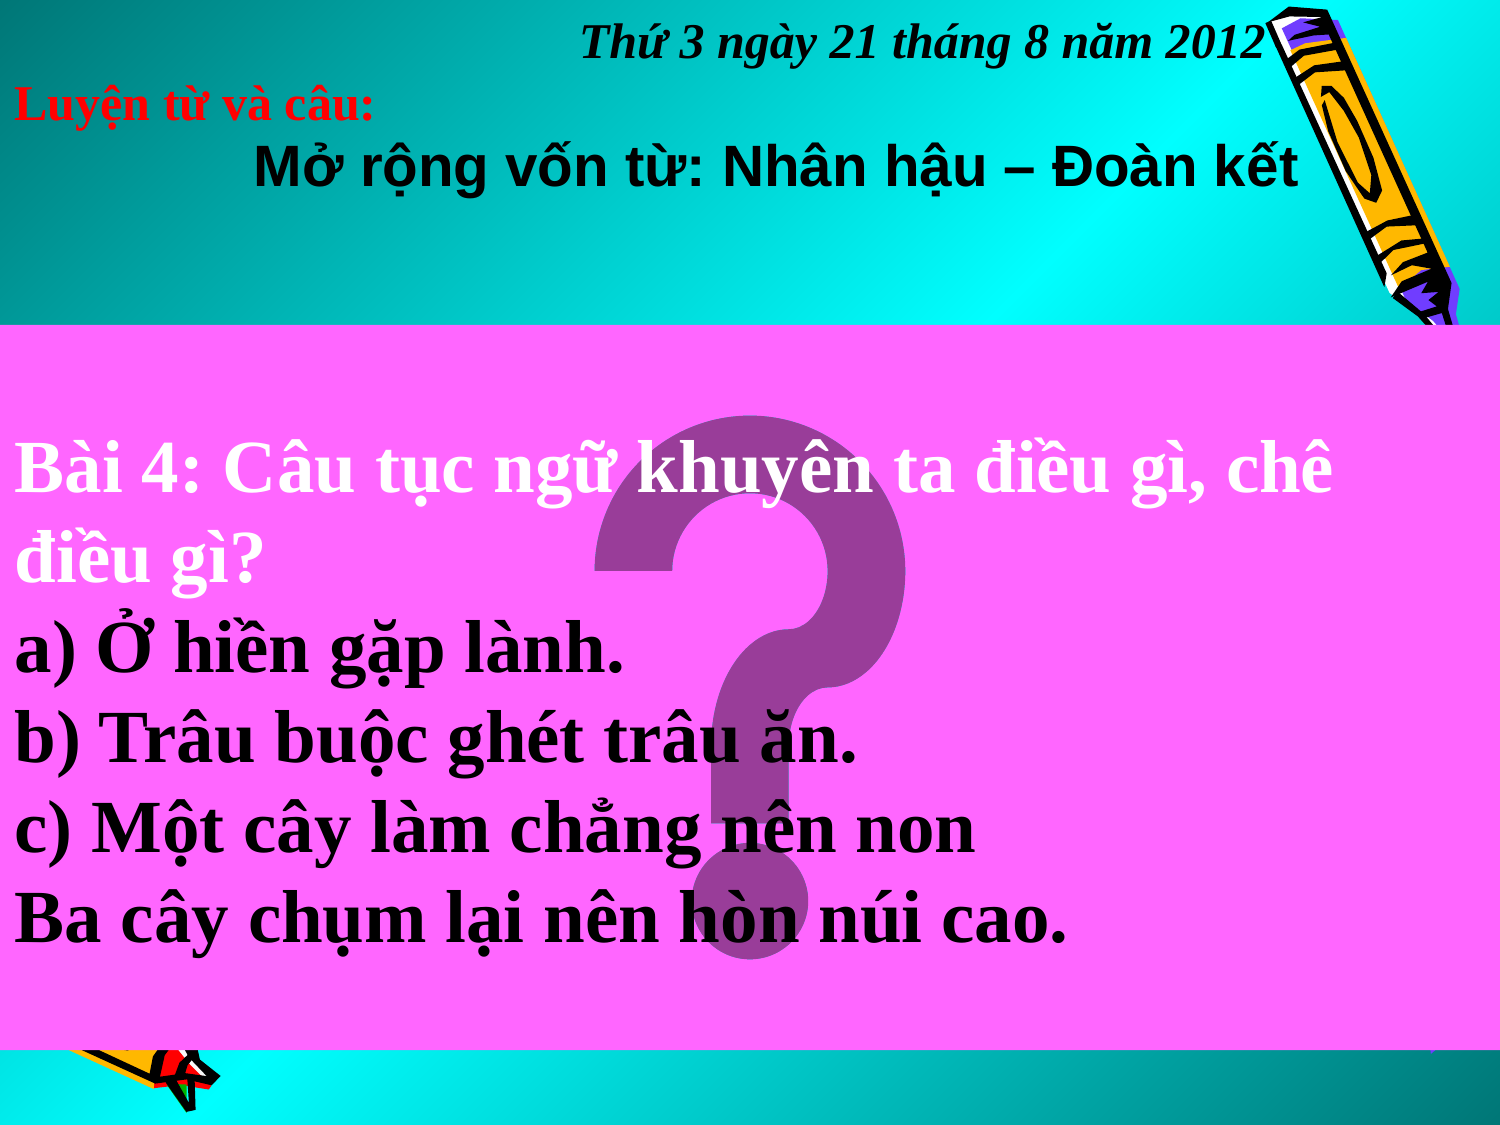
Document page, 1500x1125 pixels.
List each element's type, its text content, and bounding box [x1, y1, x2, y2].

text_box Bài 4: Câu tục ngữ khuyên ta điều gì, chê điều gì? a) Ở hiền gặp lành. b) Trâu buộc ghét trâu ăn. c) Một cây làm chẳng nên non Ba cây chụm lại nên hòn núi cao. [0, 324, 1500, 1051]
text_box Mở rộng vốn từ: Nhân hậu – Đoàn kết [187, 112, 1463, 250]
text_box Thứ 3 ngày 21 tháng 8 năm 2012 Luyện từ và câu: [0, 24, 1500, 138]
